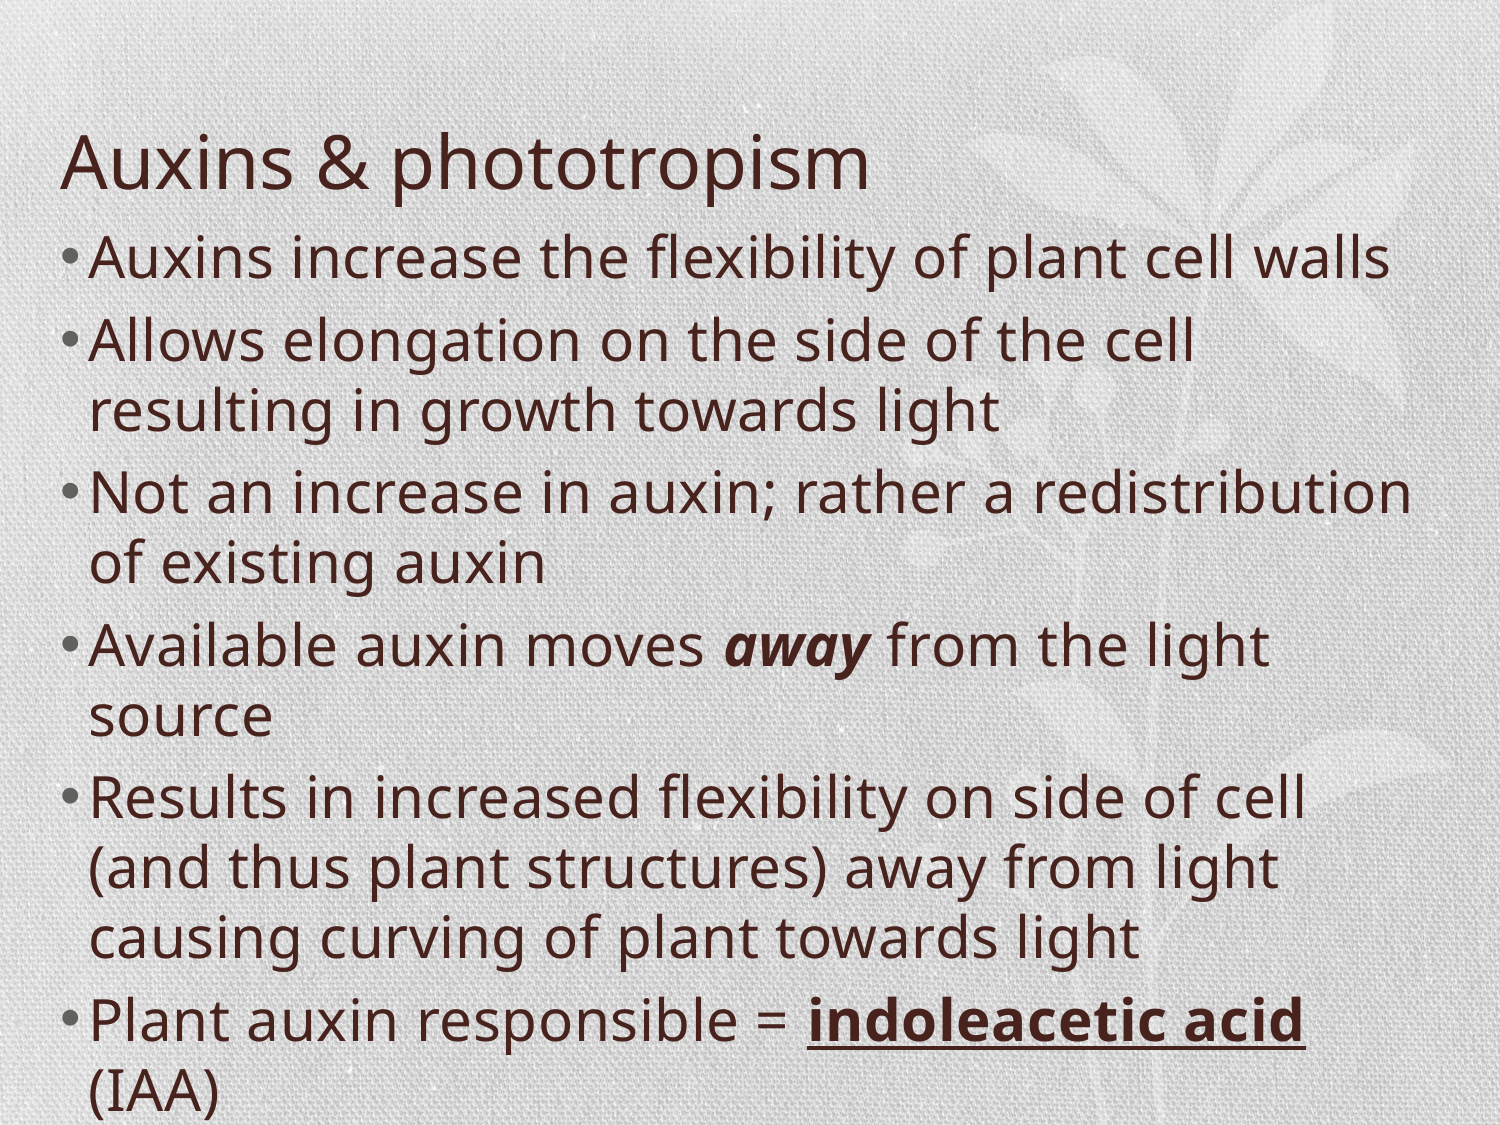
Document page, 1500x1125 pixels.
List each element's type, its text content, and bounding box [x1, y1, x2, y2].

title Auxins & phototropism [45, 37, 1455, 213]
list Auxins increase the flexibility of plant cell walls Allows elongation on the side of the cell resulting in growth towards light Not an increase in auxin; rather a redistribution of existing auxin Available auxin moves away from the light source Results in increased flexibility on side of cell (and thus plant structures) away from light causing curving of plant towards light Plant auxin responsible = indoleacetic acid (IAA) [45, 213, 1455, 1023]
